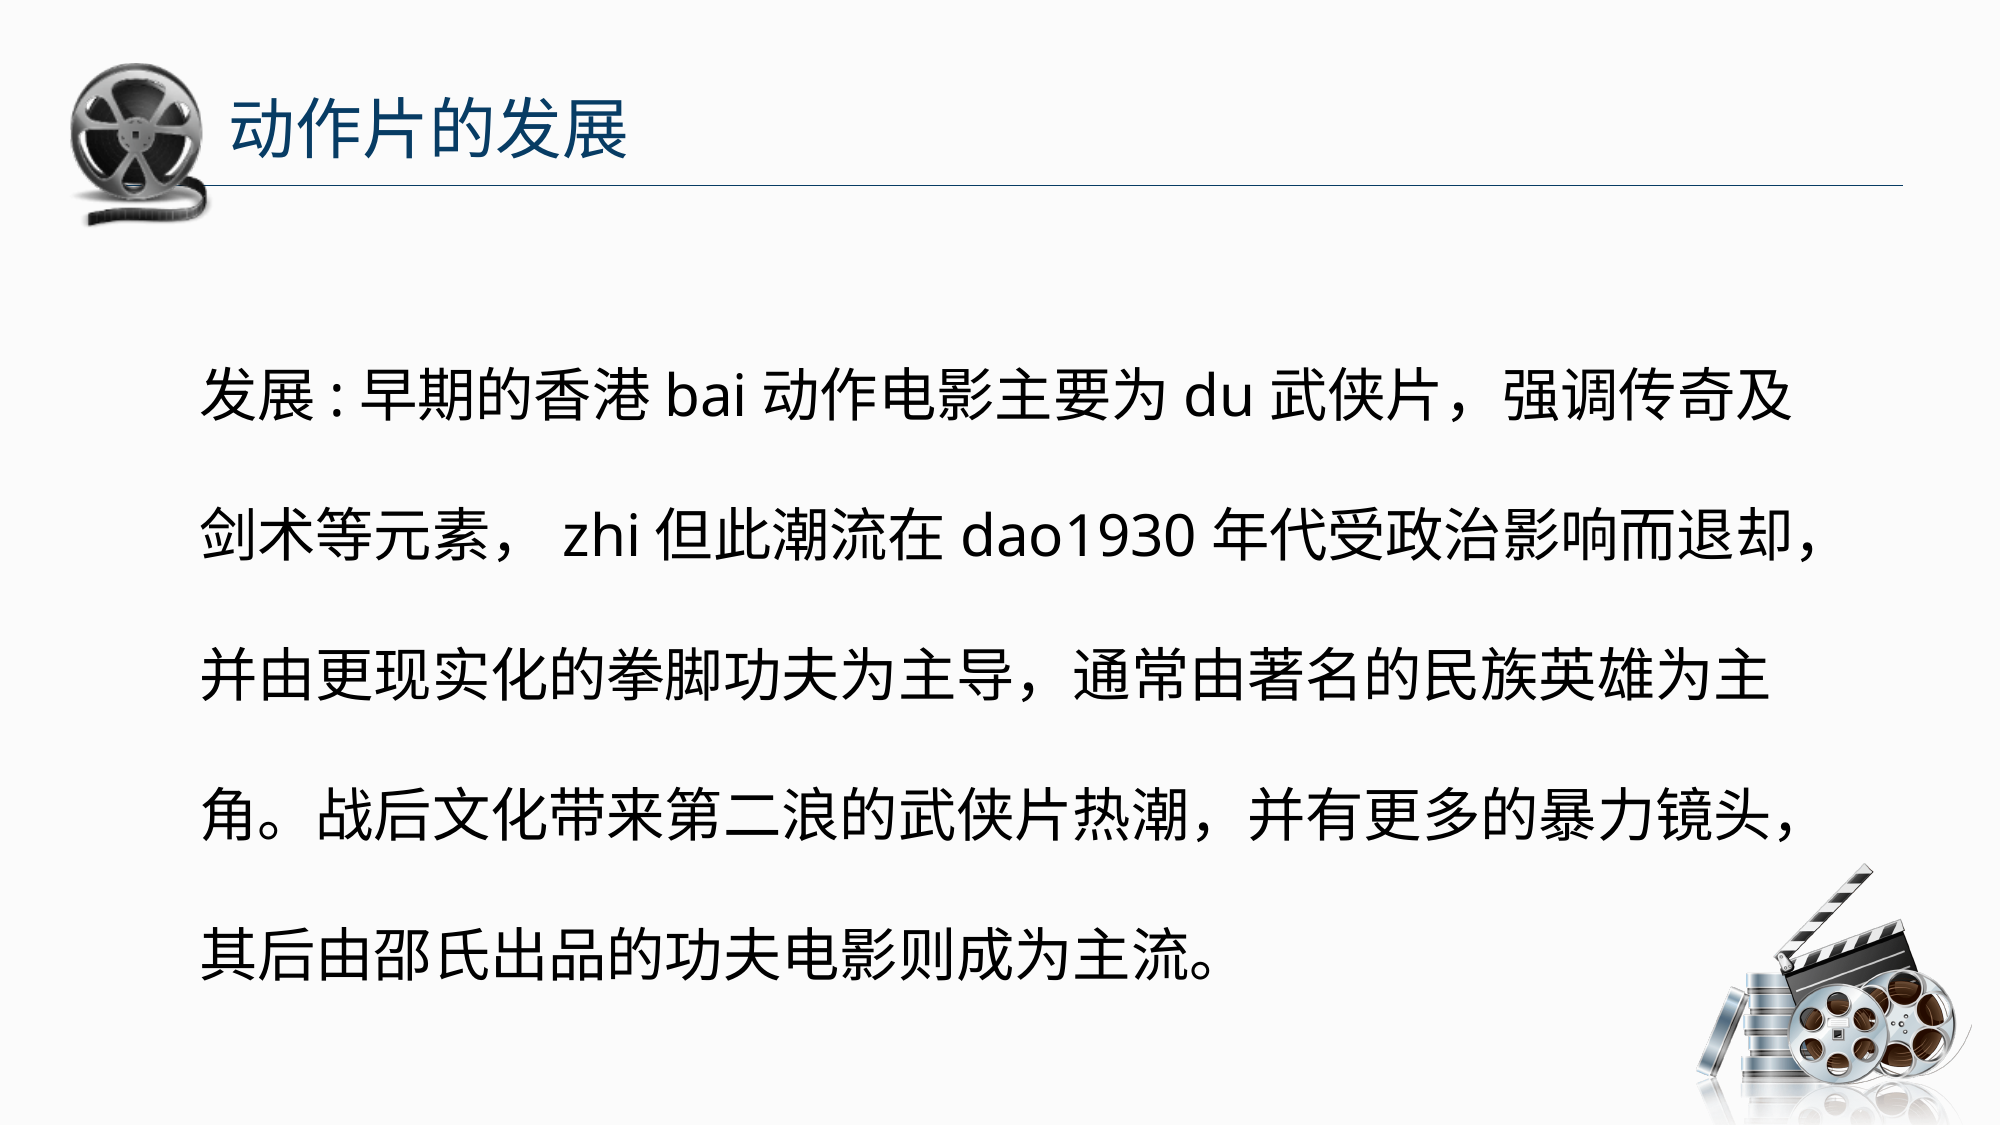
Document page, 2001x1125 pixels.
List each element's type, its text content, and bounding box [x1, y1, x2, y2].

text_box 发展:早期的香港bai动作电影主要为du武侠片，强调传奇及剑术等元素，zhi但此潮流在dao1930年代受政治影响而退却，并由更现实化的拳脚功夫为主导，通常由著名的民族英雄为主角。战后文化带来第二浪的武侠片热潮，并有更多的暴力镜头，其后由邵氏出品的功夫电影则成为主流。 [184, 281, 1811, 996]
text_box 动作片的发展 [214, 79, 1285, 175]
picture [0, 0, 2000, 1125]
